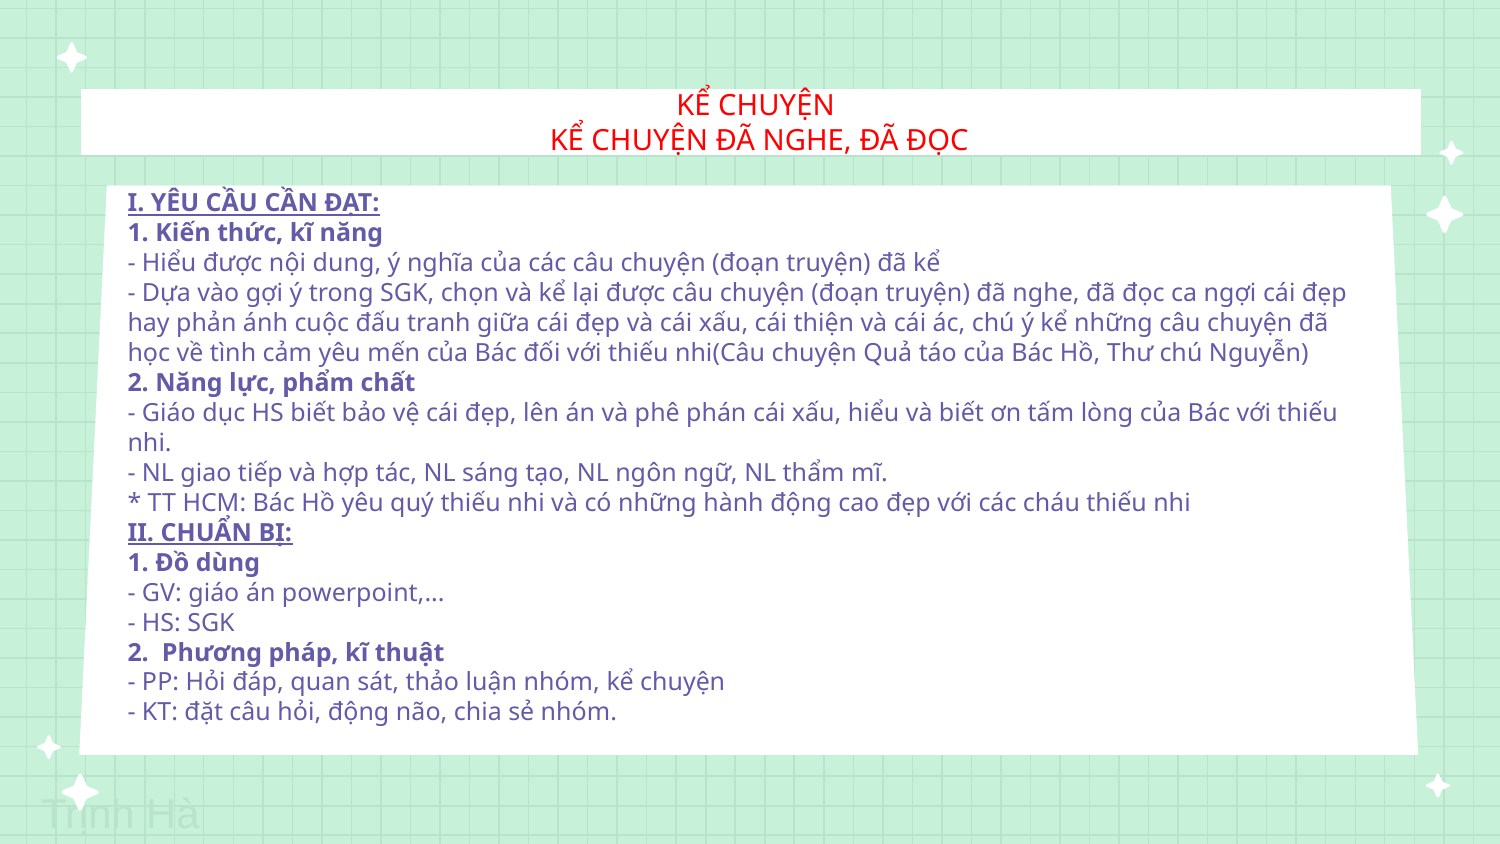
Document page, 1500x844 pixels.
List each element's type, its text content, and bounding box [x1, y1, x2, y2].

list I. YÊU CẦU CẦN ĐẠT: 1. Kiến thức, kĩ năng - Hiểu được nội dung, ý nghĩa của các câu chuyện (đoạn truyện) đã kể - Dựa vào gợi ý trong SGK, chọn và kể lại được câu chuyện (đoạn truyện) đã nghe, đã đọc ca ngợi cái đẹp hay phản ánh cuộc đấu tranh giữa cái đẹp và cái xấu, cái thiện và cái ác, chú ý kể những câu chuyện đã học về tình cảm yêu mến của Bác đối với thiếu nhi(Câu chuyện Quả táo của Bác Hồ, Thư chú Nguyễn) 2. Năng lực, phẩm chất - Giáo dục HS biết bảo vệ cái đẹp, lên án và phê phán cái xấu, hiểu và biết ơn tấm lòng của Bác với thiếu nhi. - NL giao tiếp và hợp tác, NL sáng tạo, NL ngôn ngữ, NL thẩm mĩ. * TT HCM: Bác Hồ yêu quý thiếu nhi và có những hành động cao đẹp với các cháu thiếu nhi II. CHUẨN BỊ: 1. Đồ dùng - GV: giáo án powerpoint,... - HS: SGK 2. Phương pháp, kĩ thuật - PP: Hỏi đáp, quan sát, thảo luận nhóm, kể chuyện - KT: đặt câu hỏi, động não, chia sẻ nhóm. [112, 171, 1377, 731]
title KỂ CHUYỆN KỂ CHUYỆN ĐÃ NGHE, ĐÃ ĐỌC [150, 59, 1362, 171]
